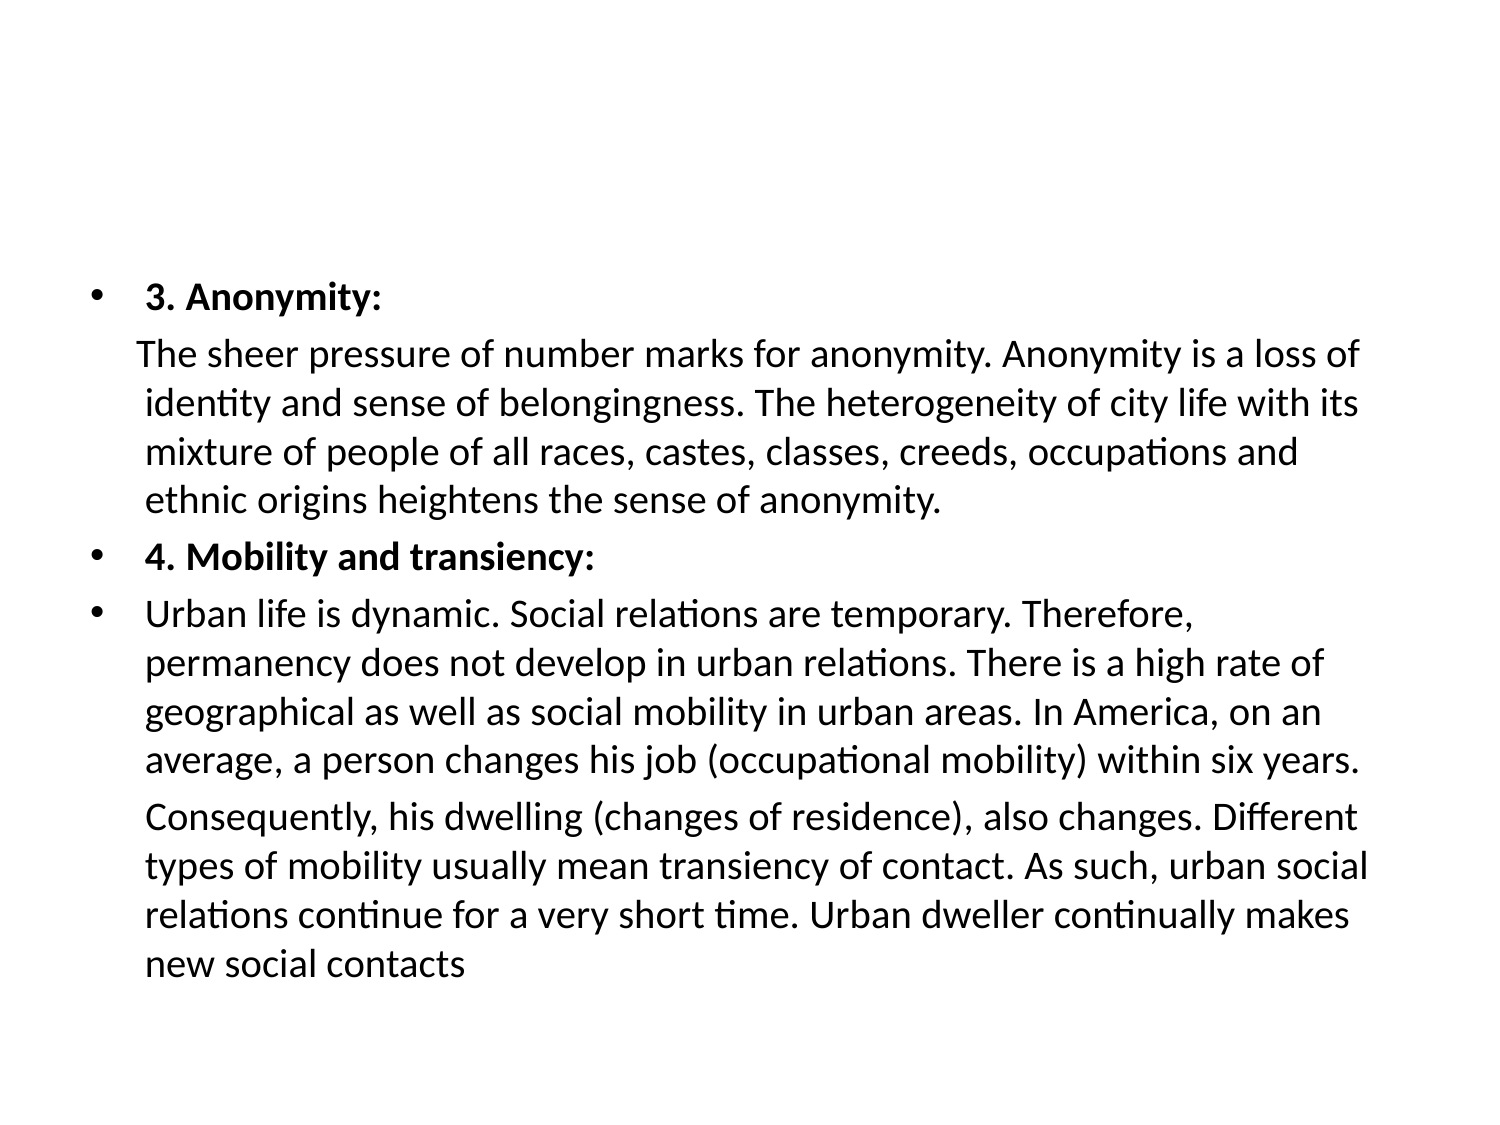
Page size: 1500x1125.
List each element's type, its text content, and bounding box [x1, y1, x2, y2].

list 3. Anonymity: The sheer pressure of number marks for anonymity. Anonymity is a loss of identity and sense of belongingness. The heterogeneity of city life with its mixture of people of all races, castes, classes, creeds, occupations and ethnic origins heightens the sense of anonymity. 4. Mobility and transiency: Urban life is dynamic. Social relations are temporary. Therefore, permanency does not develop in urban relations. There is a high rate of geographical as well as social mobility in urban areas. In America, on an average, a person changes his job (occupational mobility) within six years. Consequently, his dwelling (changes of residence), also changes. Different types of mobility usually mean transiency of contact. As such, urban social relations continue for a very short time. Urban dweller continually makes new social contacts [75, 262, 1425, 1005]
